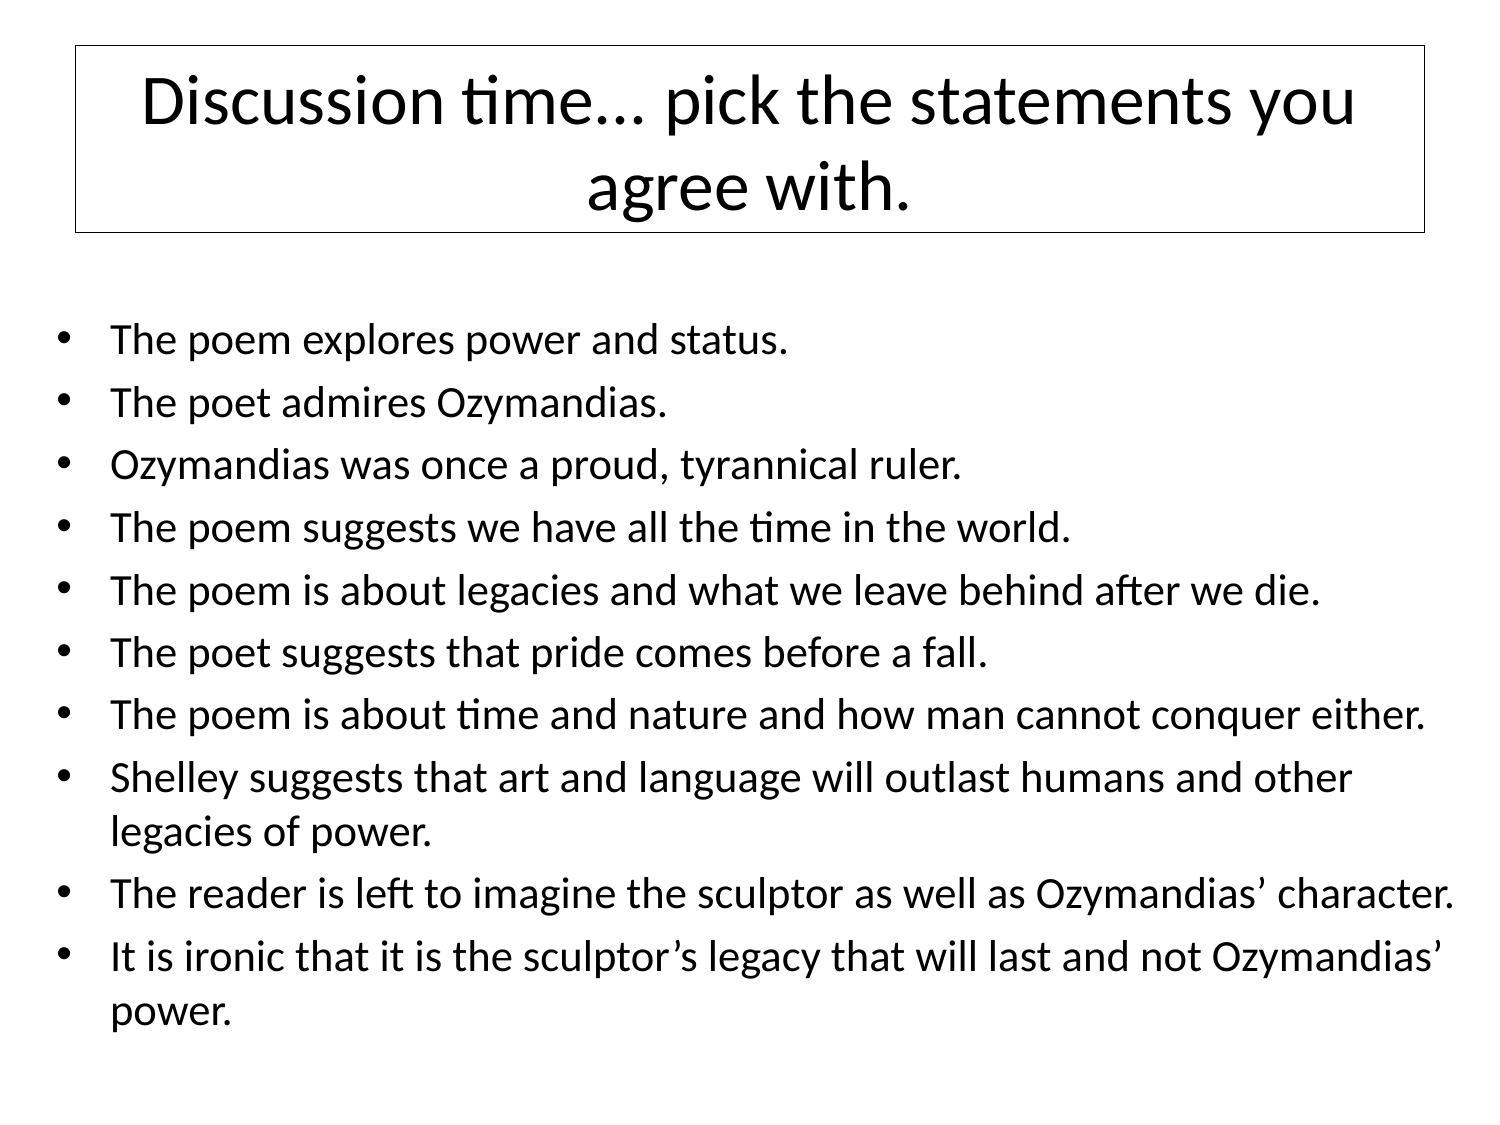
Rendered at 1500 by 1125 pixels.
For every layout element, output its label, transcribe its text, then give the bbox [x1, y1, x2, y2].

title Discussion time... pick the statements you agree with. [75, 45, 1425, 233]
list The poem explores power and status. The poet admires Ozymandias. Ozymandias was once a proud, tyrannical ruler. The poem suggests we have all the time in the world. The poem is about legacies and what we leave behind after we die. The poet suggests that pride comes before a fall. The poem is about time and nature and how man cannot conquer either. Shelley suggests that art and language will outlast humans and other legacies of power. The reader is left to imagine the sculptor as well as Ozymandias’ character. It is ironic that it is the sculptor’s legacy that will last and not Ozymandias’ power. [41, 302, 1483, 1094]
